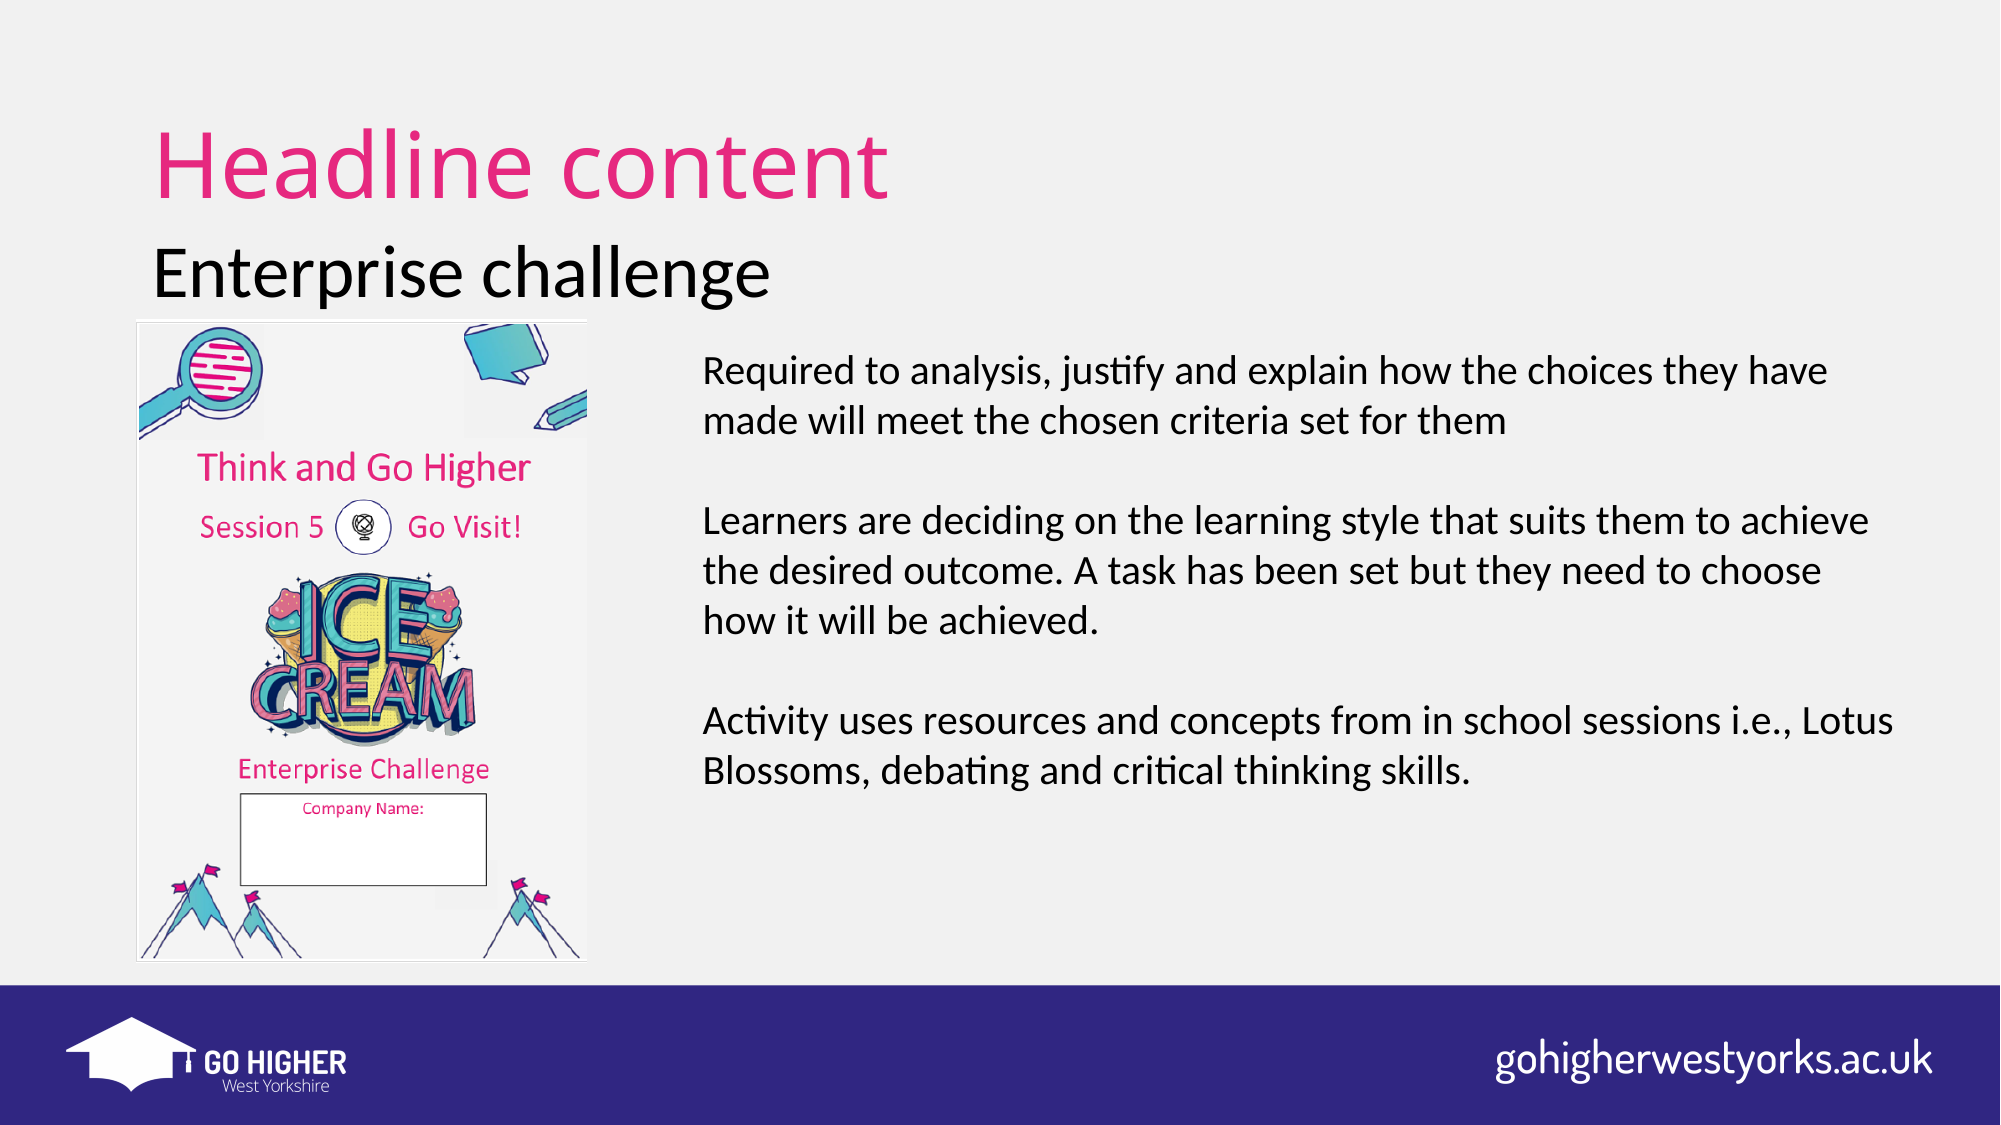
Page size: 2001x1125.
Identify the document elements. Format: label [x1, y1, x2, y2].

list [0, 0, 2000, 1125]
picture [136, 319, 587, 963]
